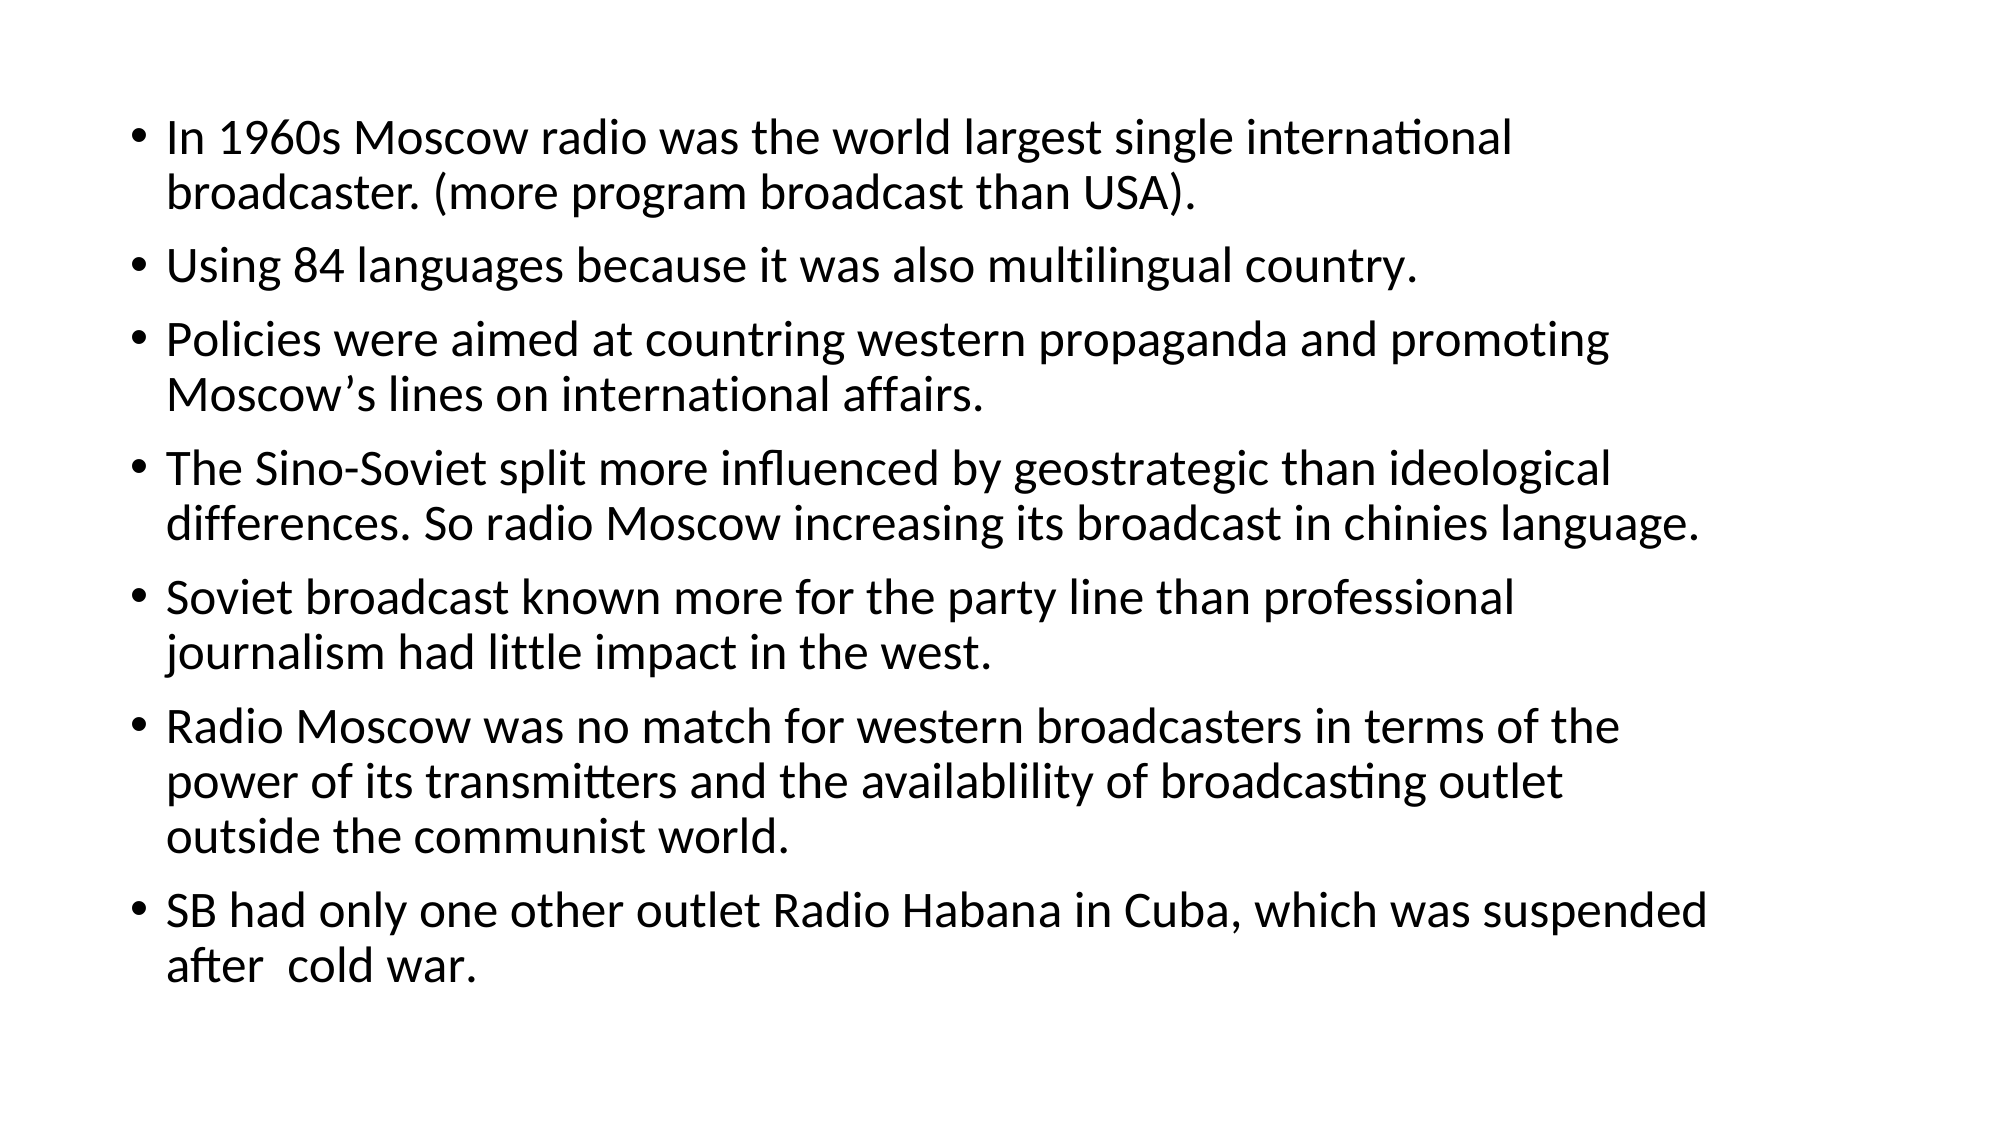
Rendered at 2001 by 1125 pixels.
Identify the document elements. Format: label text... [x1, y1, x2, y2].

list In 1960s Moscow radio was the world largest single international broadcaster. (more program broadcast than USA). Using 84 languages because it was also multilingual country. Policies were aimed at countring western propaganda and promoting Moscow’s lines on international affairs. The Sino-Soviet split more influenced by geostrategic than ideological differences. So radio Moscow increasing its broadcast in chinies language. Soviet broadcast known more for the party line than professional journalism had little impact in the west. Radio Moscow was no match for western broadcasters in terms of the power of its transmitters and the availablility of broadcasting outlet outside the communist world. SB had only one other outlet Radio Habana in Cuba, which was suspended after cold war. [115, 102, 1725, 1014]
